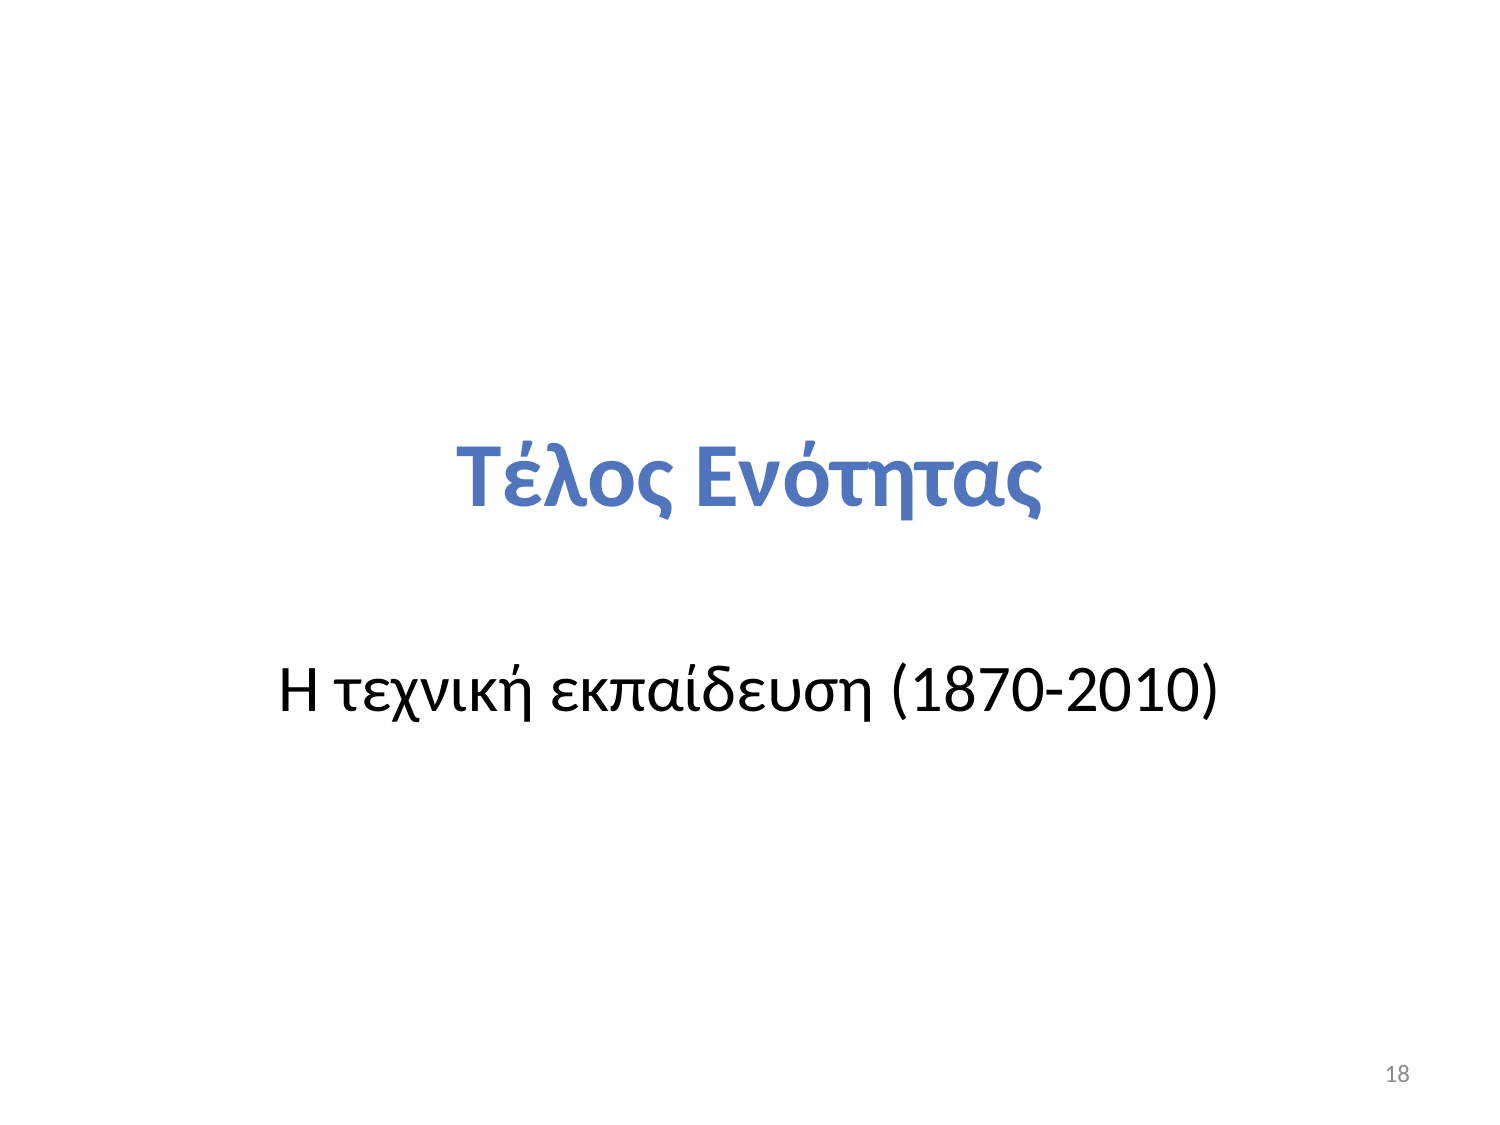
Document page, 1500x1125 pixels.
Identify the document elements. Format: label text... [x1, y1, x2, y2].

title Τέλος Ενότητας [112, 349, 1388, 591]
slide_number 18 [1074, 1042, 1425, 1103]
subtitle Η τεχνική εκπαίδευση (1870-2010) [225, 637, 1275, 925]
